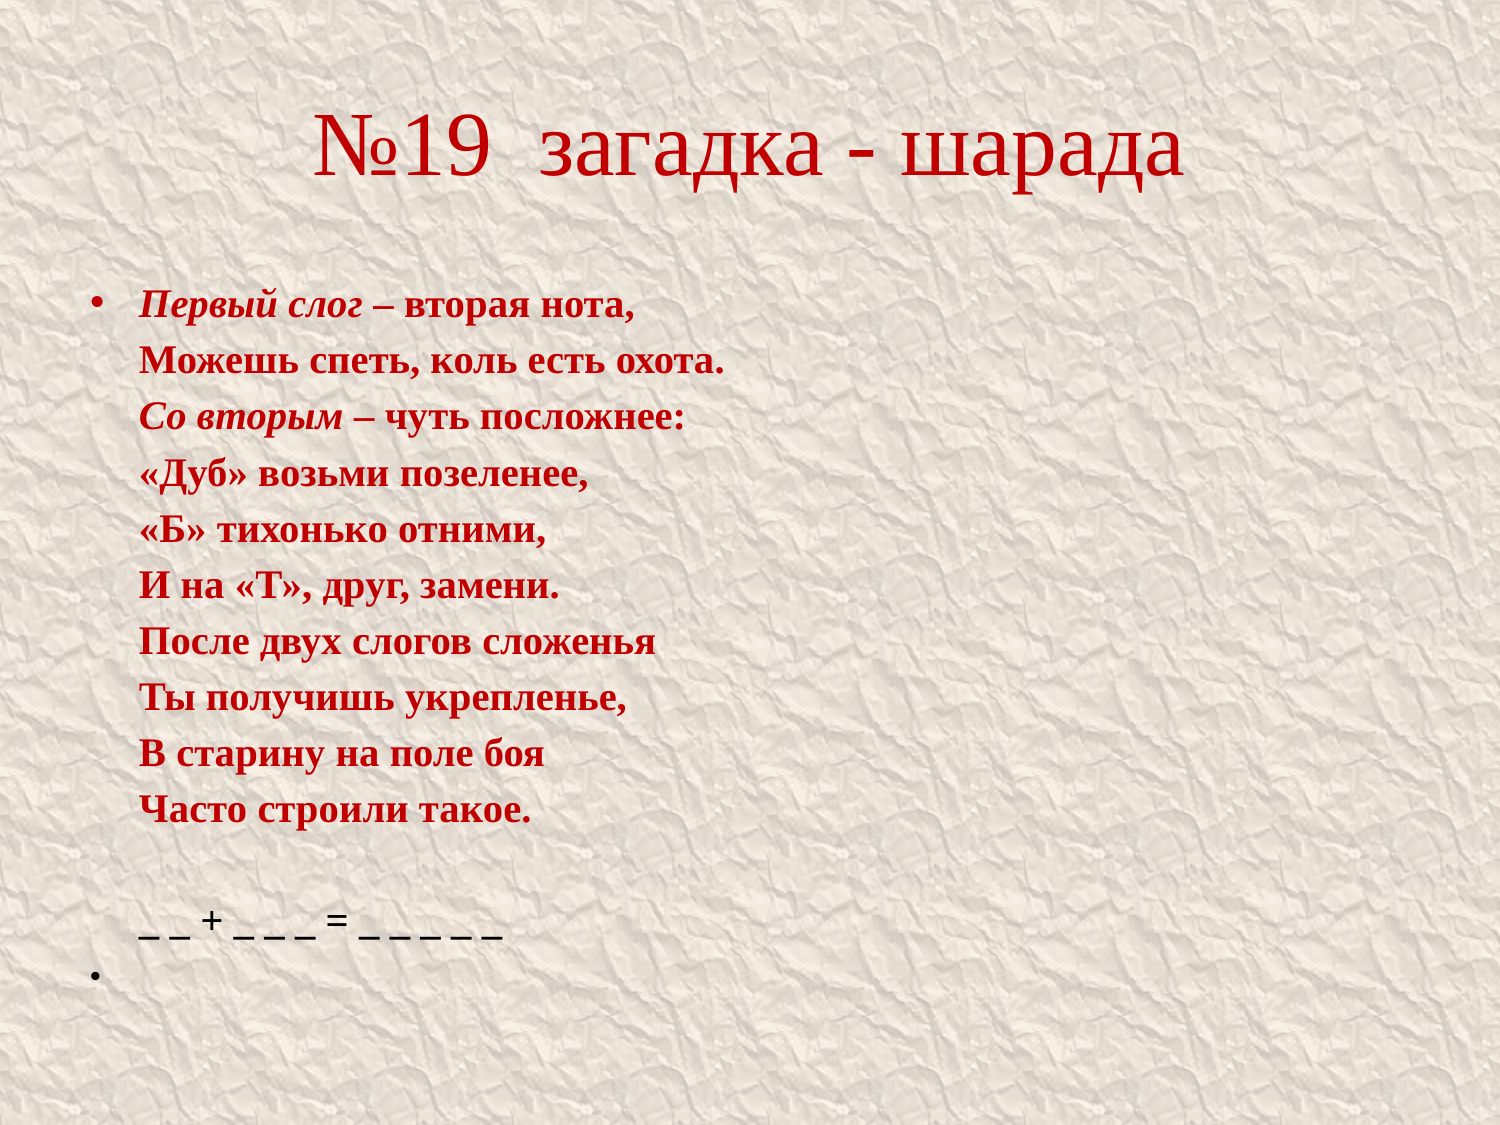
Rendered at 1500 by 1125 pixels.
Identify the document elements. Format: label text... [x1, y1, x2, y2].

title №19 загадка - шарада [75, 45, 1425, 233]
list Первый слог – вторая нота, Можешь спеть, коль есть охота. Со вторым – чуть посложнее: «Дуб» возьми позеленее, «Б» тихонько отними, И на «Т», друг, замени. После двух слогов сложенья Ты получишь укрепленье, В старину на поле боя Часто строили такое. _ _ + _ _ _ = _ _ _ _ _ [75, 262, 1425, 1005]
